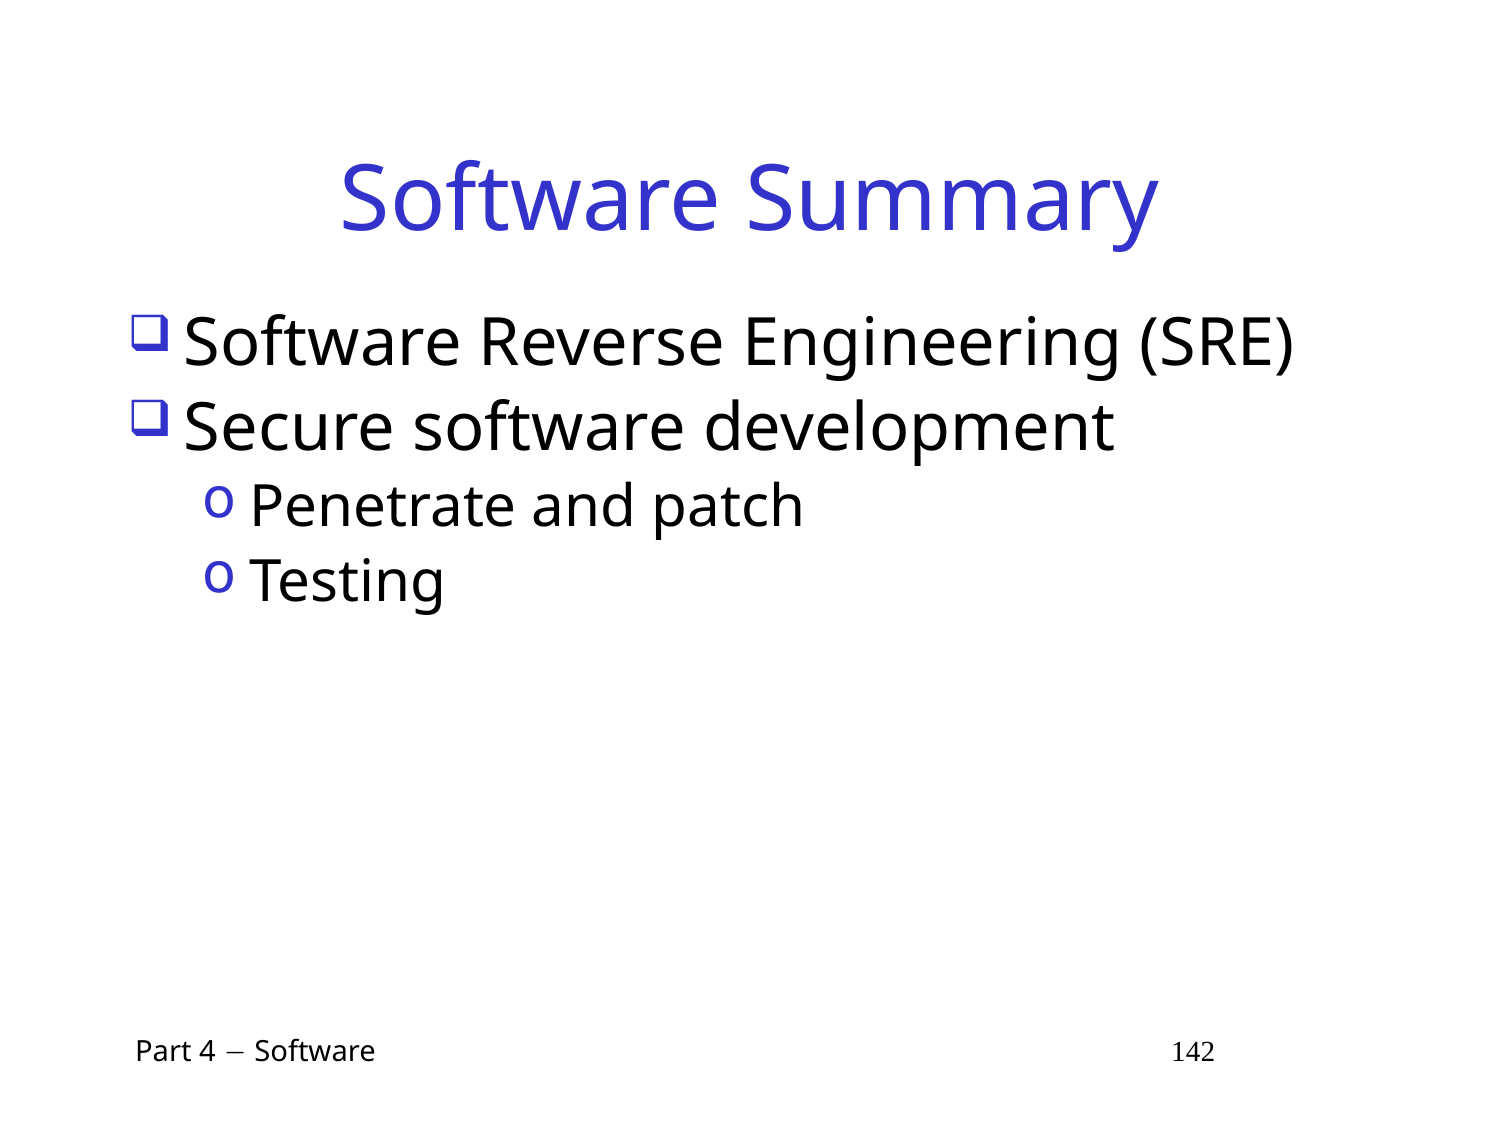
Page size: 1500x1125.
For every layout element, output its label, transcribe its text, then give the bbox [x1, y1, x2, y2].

footer Part 4  Software 142 [112, 1024, 1401, 1101]
list Software Reverse Engineering (SRE) Secure software development Penetrate and patch Testing [112, 299, 1388, 976]
title Software Summary [112, 99, 1388, 288]
